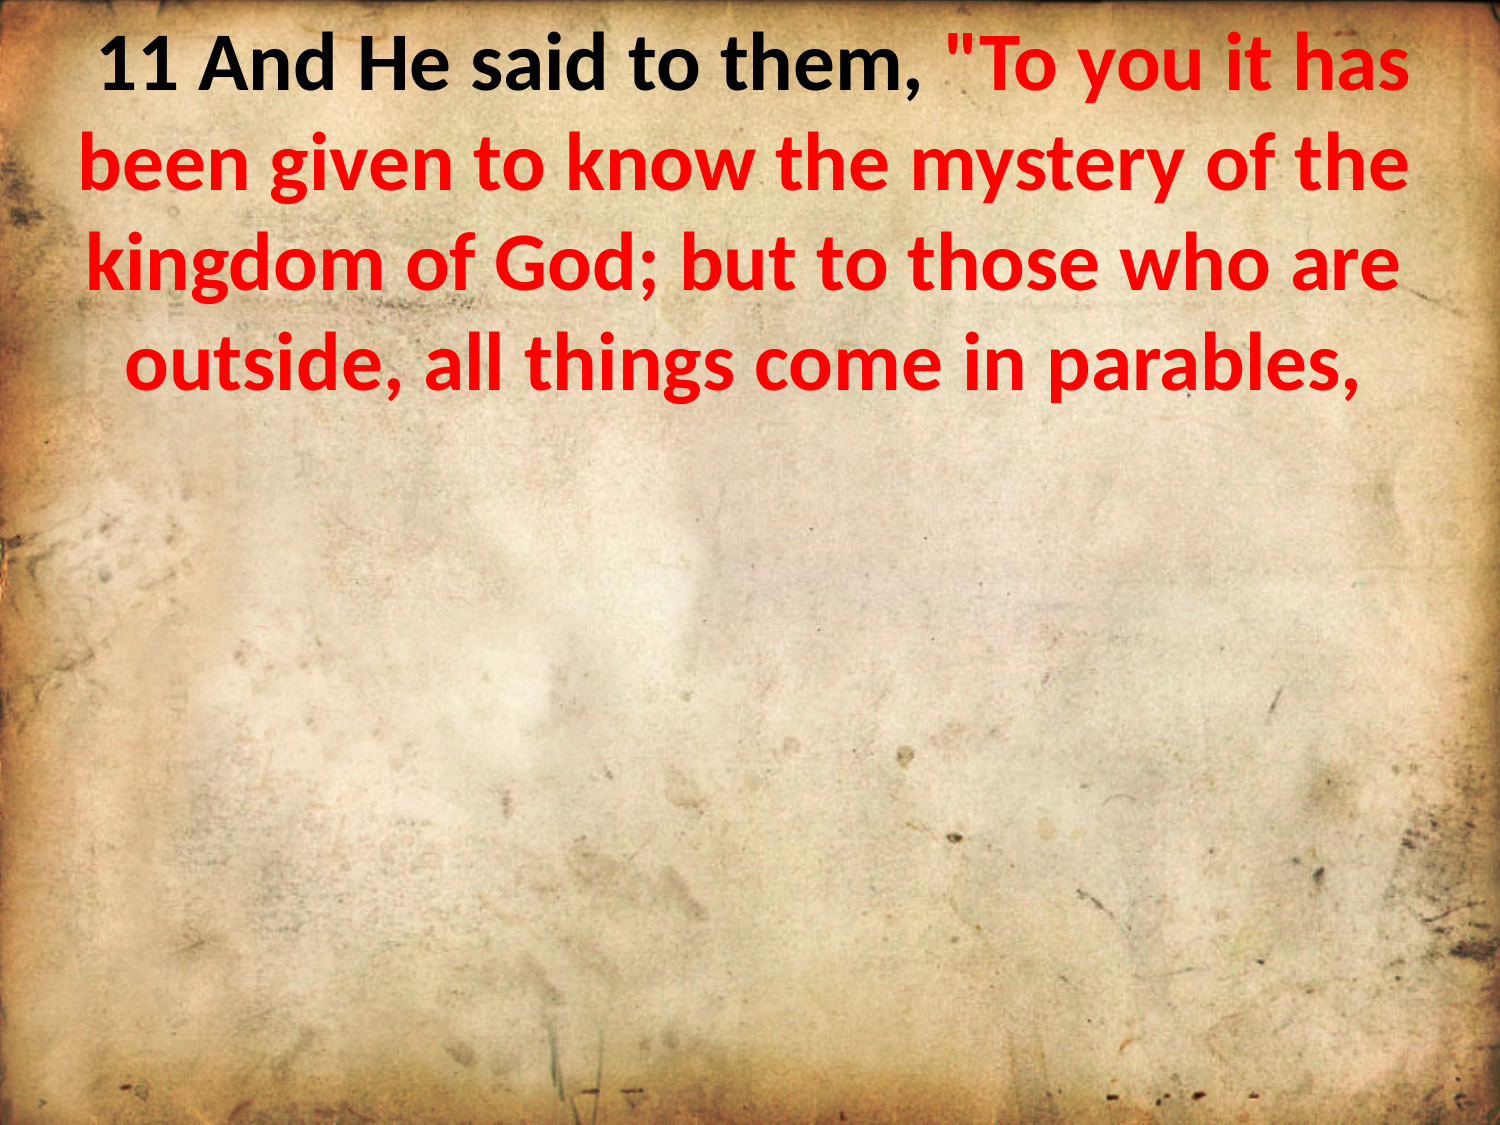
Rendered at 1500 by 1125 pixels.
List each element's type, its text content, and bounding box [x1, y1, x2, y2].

text_box 11 And He said to them, "To you it has been given to know the mystery of the kingdom of God; but to those who are outside, all things come in parables, [12, 0, 1475, 615]
picture [0, 0, 1500, 1125]
